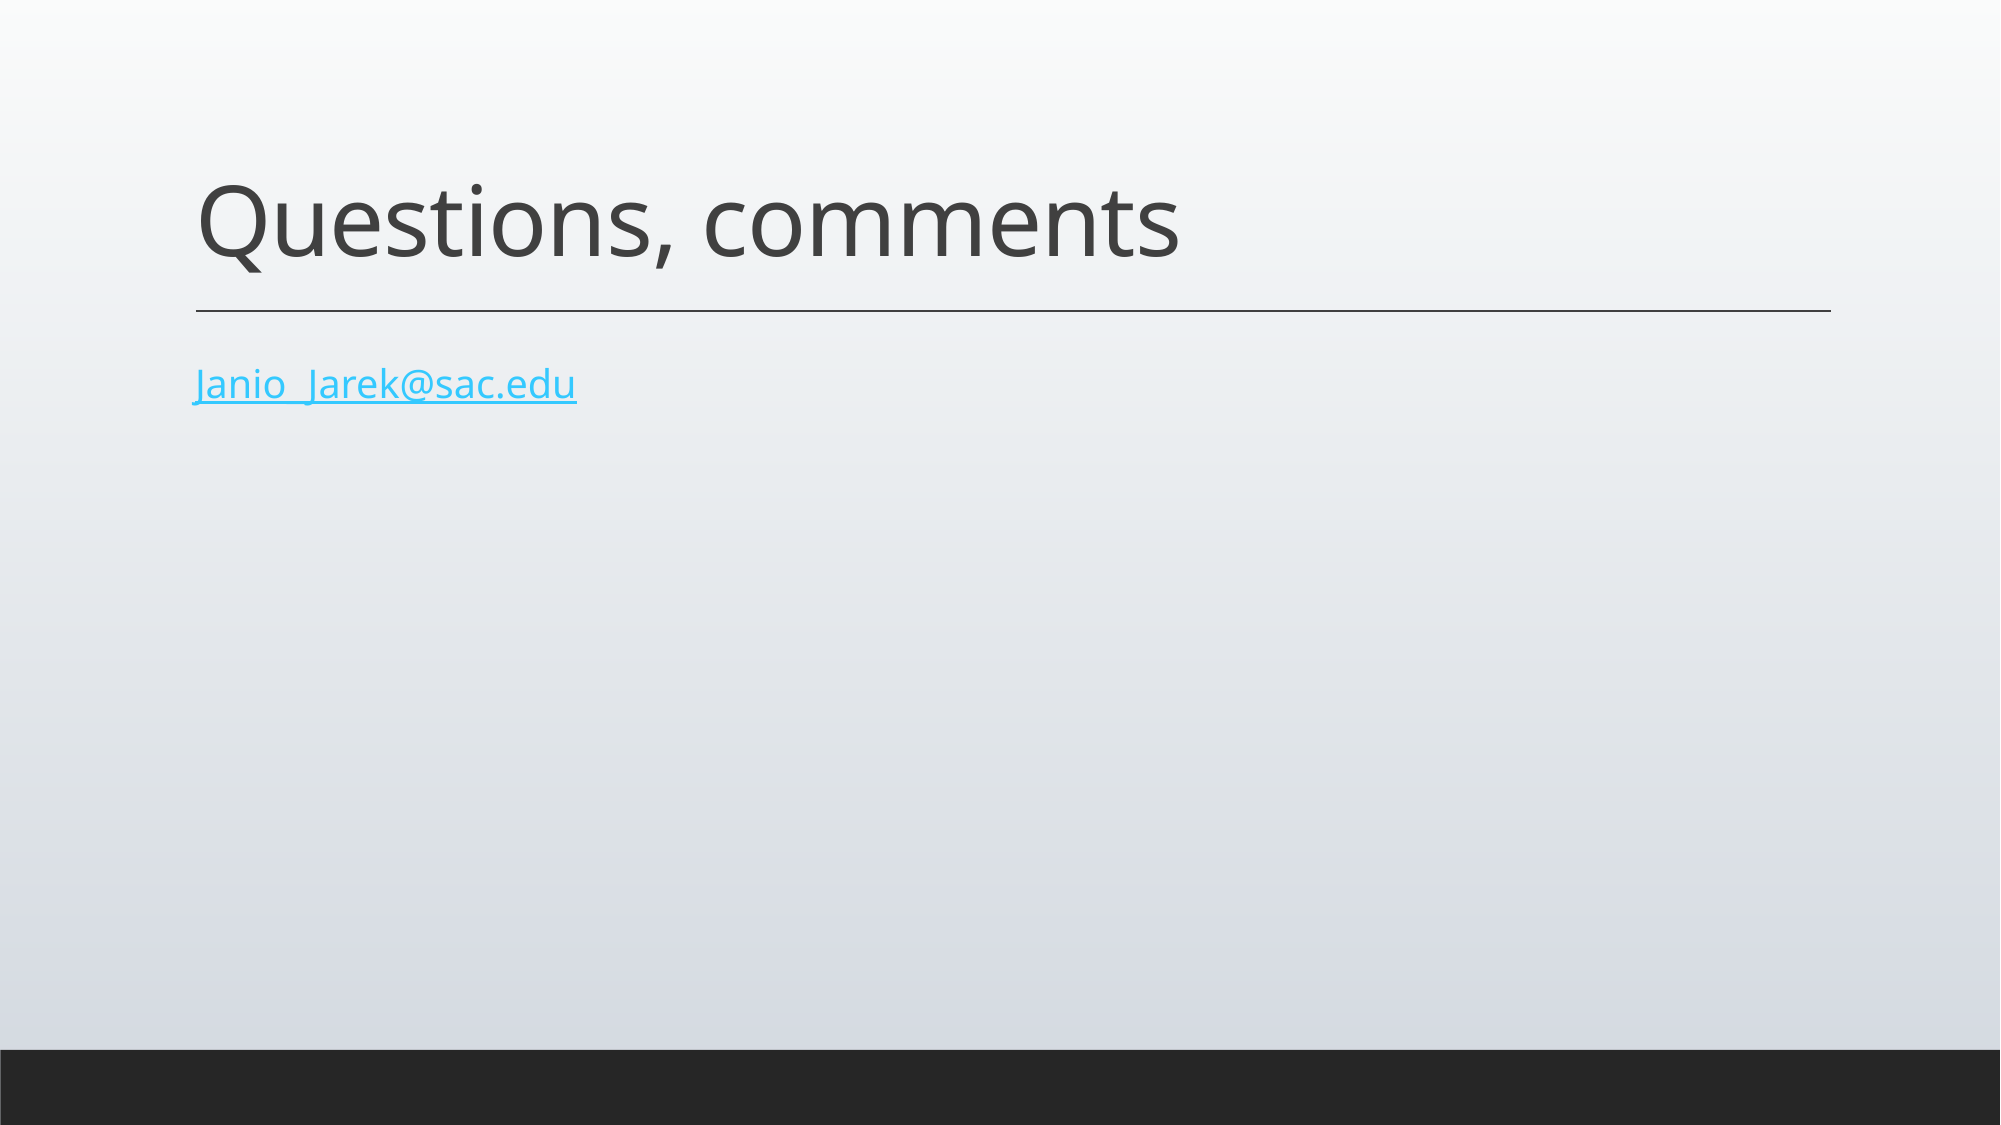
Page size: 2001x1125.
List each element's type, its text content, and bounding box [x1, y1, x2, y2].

title Questions, comments [180, 47, 1830, 285]
list Janio_Jarek@sac.edu [180, 345, 1830, 963]
